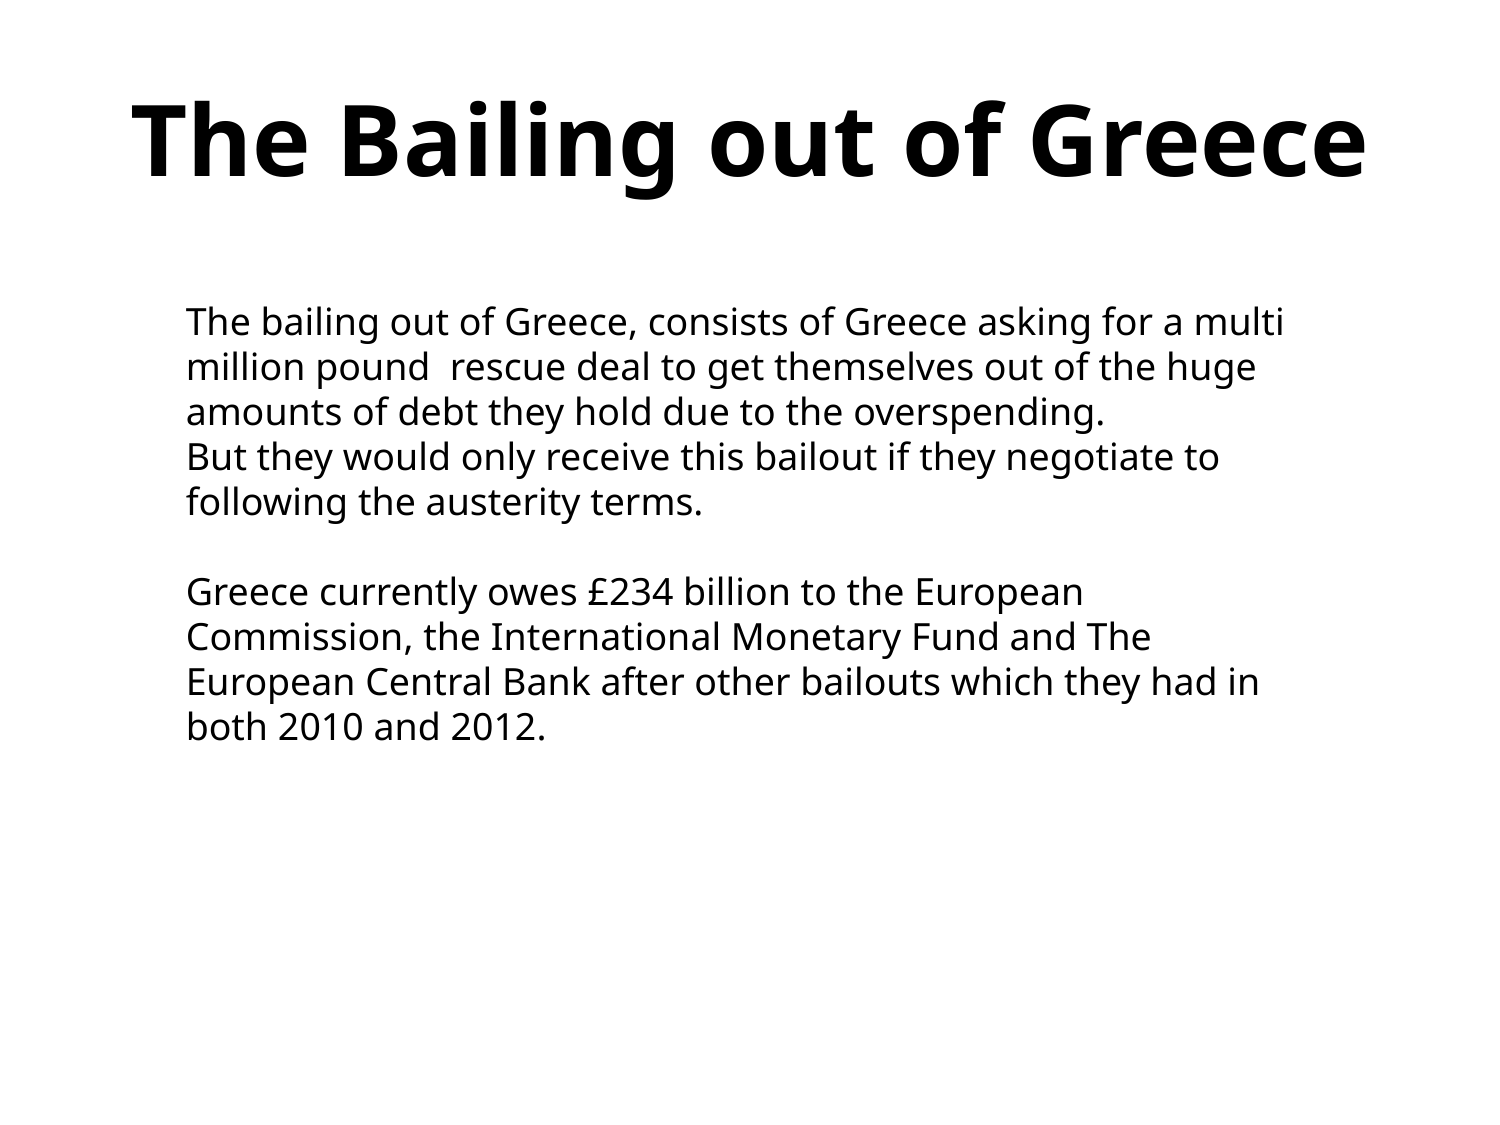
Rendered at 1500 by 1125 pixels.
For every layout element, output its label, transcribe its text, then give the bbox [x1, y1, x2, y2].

title The Bailing out of Greece [112, 54, 1388, 220]
text_box The bailing out of Greece, consists of Greece asking for a multi million pound rescue deal to get themselves out of the huge amounts of debt they hold due to the overspending. But they would only receive this bailout if they negotiate to following the austerity terms. Greece currently owes £234 billion to the European Commission, the International Monetary Fund and The European Central Bank after other bailouts which they had in both 2010 and 2012. [171, 290, 1329, 756]
